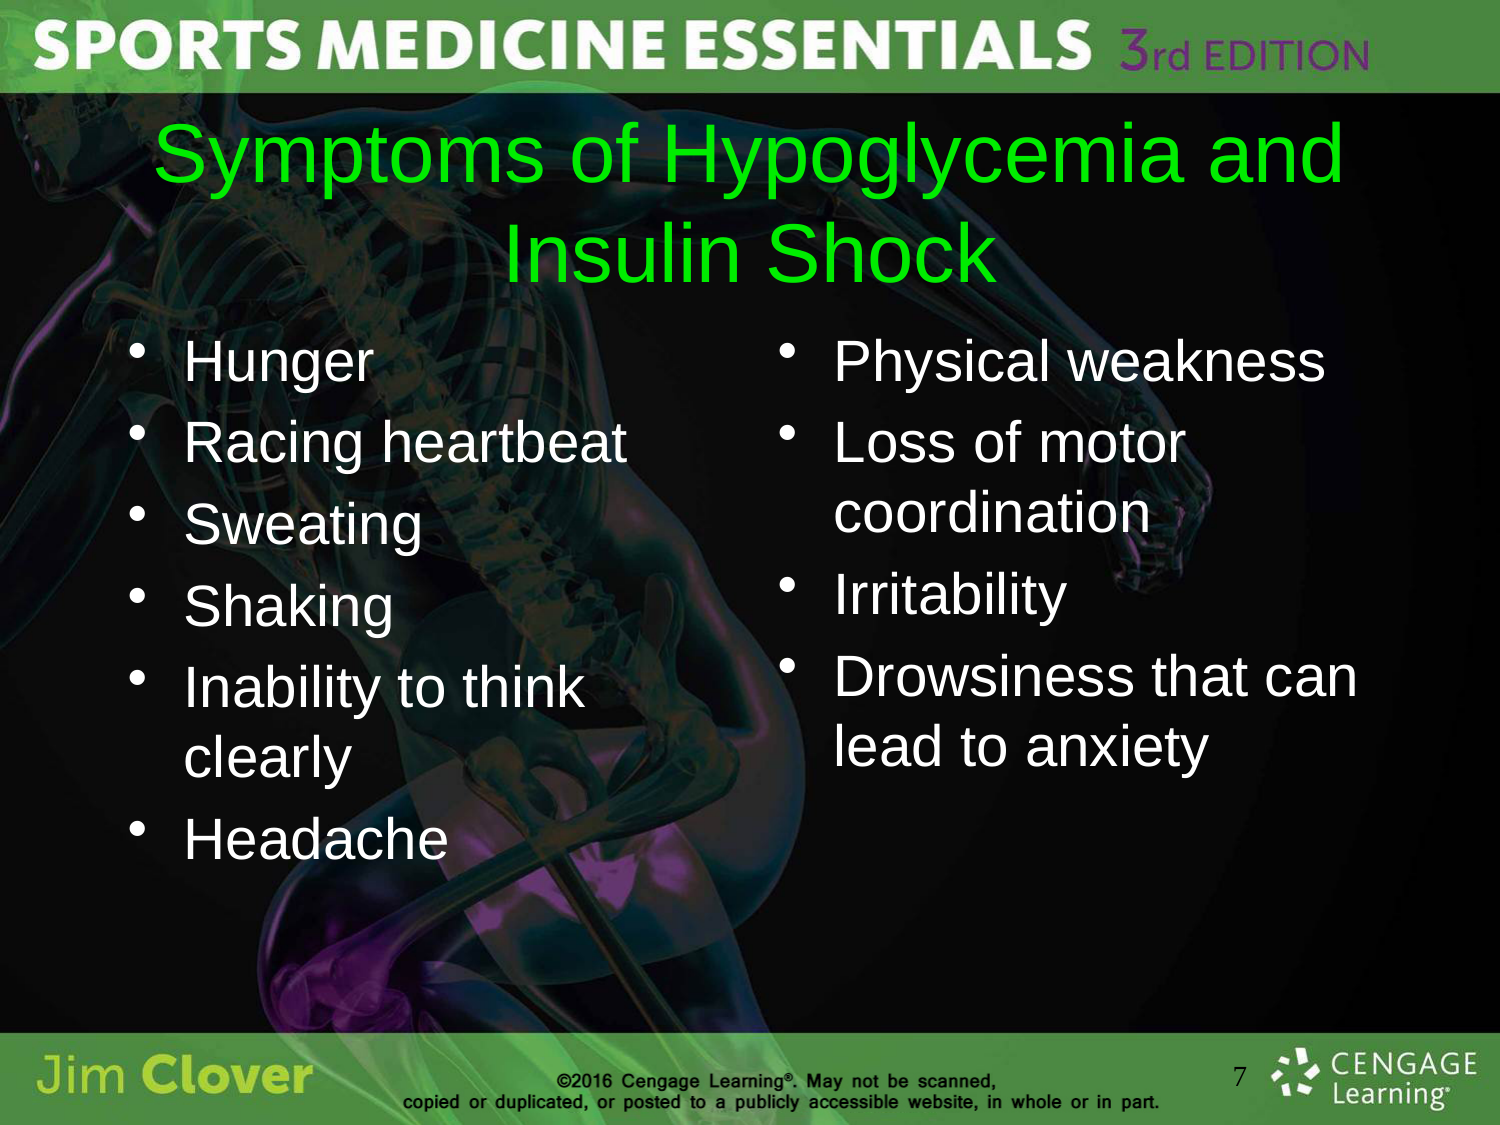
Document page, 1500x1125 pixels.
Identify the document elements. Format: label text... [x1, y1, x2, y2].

list Hunger Racing heartbeat Sweating Shaking Inability to think clearly Headache [112, 315, 738, 991]
list Physical weakness Loss of motor coordination Irritability Drowsiness that can lead to anxiety [762, 315, 1388, 991]
picture [0, 0, 1500, 1125]
title Symptoms of Hypoglycemia and Insulin Shock [112, 99, 1388, 287]
slide_number 7 [950, 1050, 1263, 1125]
